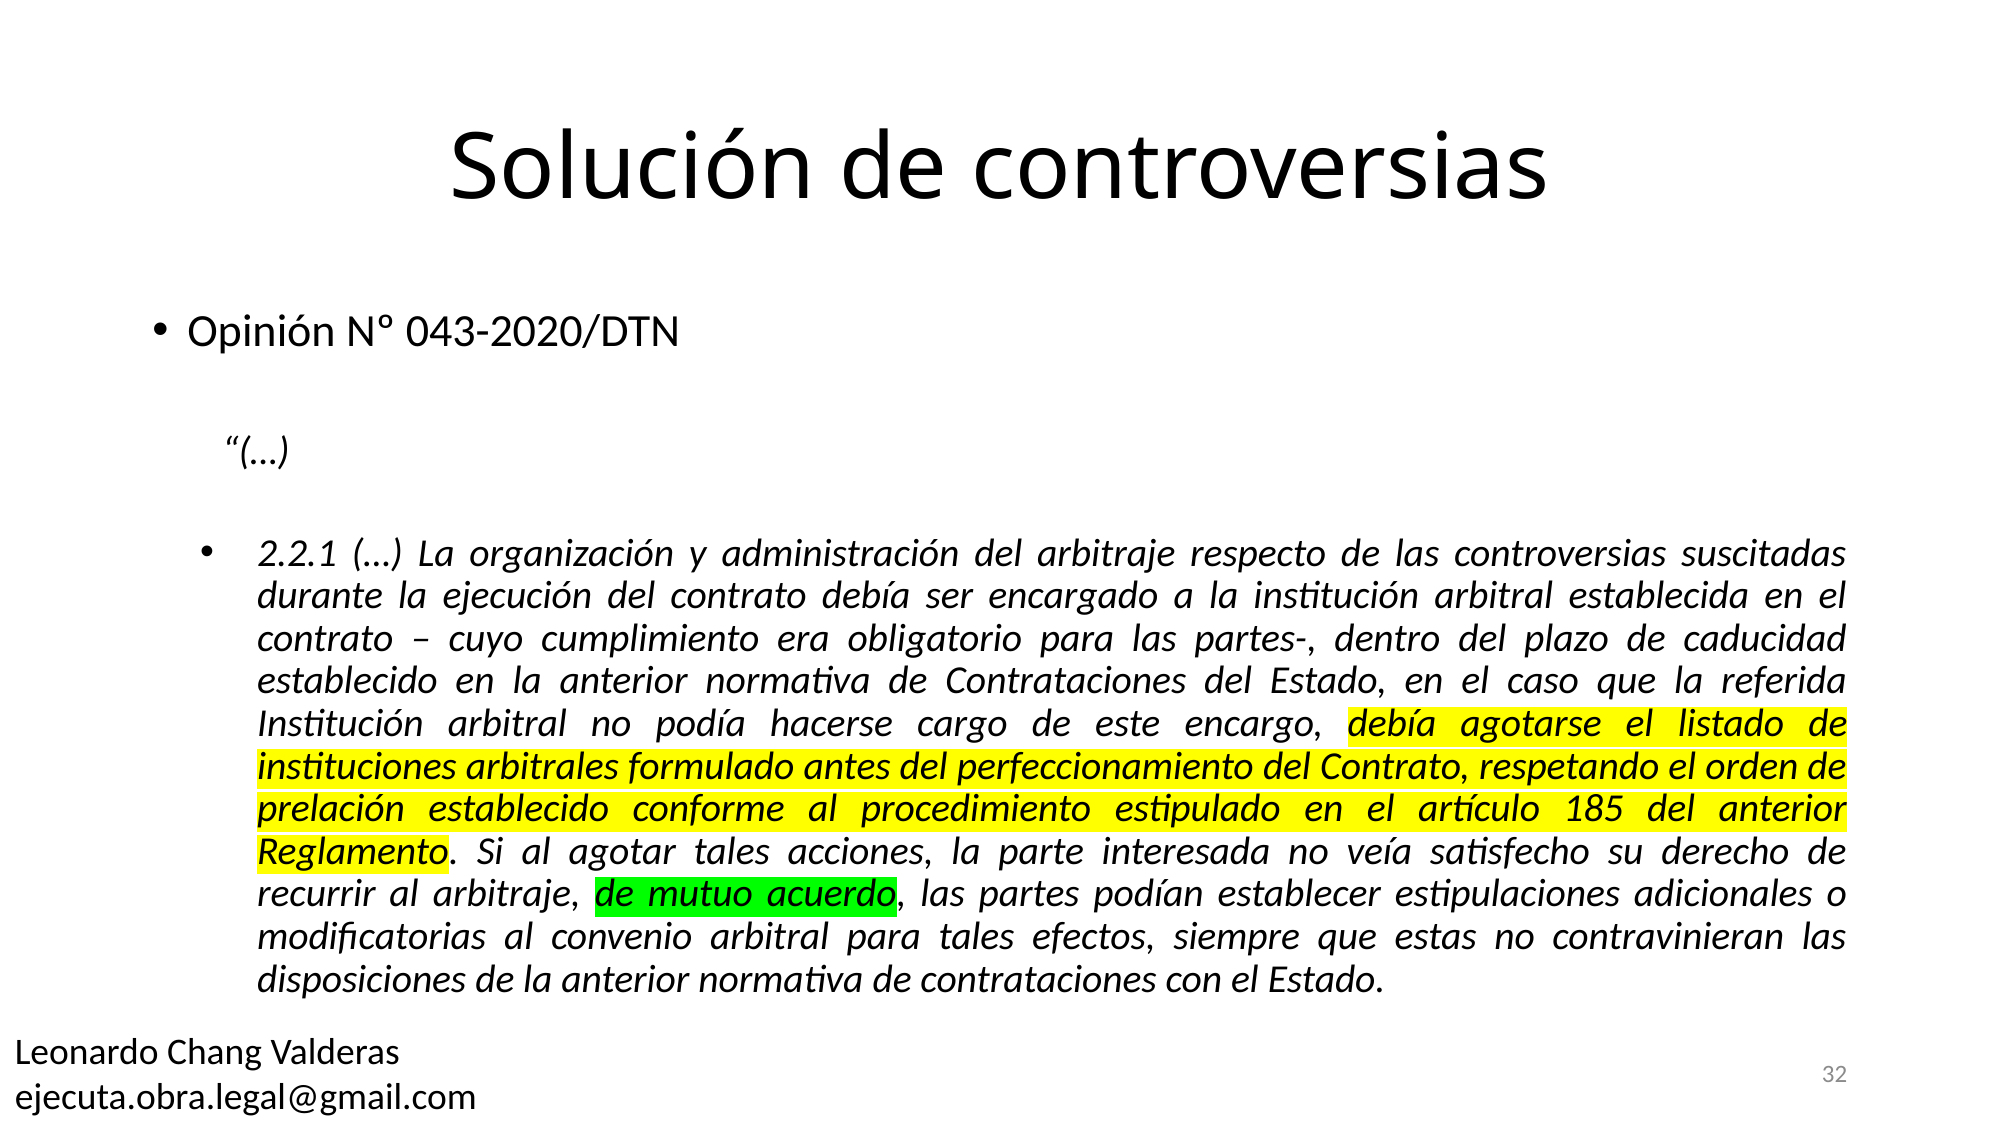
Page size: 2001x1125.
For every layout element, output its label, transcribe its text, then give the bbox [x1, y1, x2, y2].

list Opinión Nº 043-2020/DTN “(…) 2.2.1 (…) La organización y administración del arbitraje respecto de las controversias suscitadas durante la ejecución del contrato debía ser encargado a la institución arbitral establecida en el contrato – cuyo cumplimiento era obligatorio para las partes-, dentro del plazo de caducidad establecido en la anterior normativa de Contrataciones del Estado, en el caso que la referida Institución arbitral no podía hacerse cargo de este encargo, debía agotarse el listado de instituciones arbitrales formulado antes del perfeccionamiento del Contrato, respetando el orden de prelación establecido conforme al procedimiento estipulado en el artículo 185 del anterior Reglamento. Si al agotar tales acciones, la parte interesada no veía satisfecho su derecho de recurrir al arbitraje, de mutuo acuerdo, las partes podían establecer estipulaciones adicionales o modificatorias al convenio arbitral para tales efectos, siempre que estas no contravinieran las disposiciones de la anterior normativa de contrataciones con el Estado. [137, 299, 1863, 1014]
slide_number 32 [1412, 1042, 1863, 1103]
text_box Leonardo Chang Valderas ejecuta.obra.legal@gmail.com [0, 1019, 1001, 1125]
title Solución de controversias [137, 59, 1863, 278]
